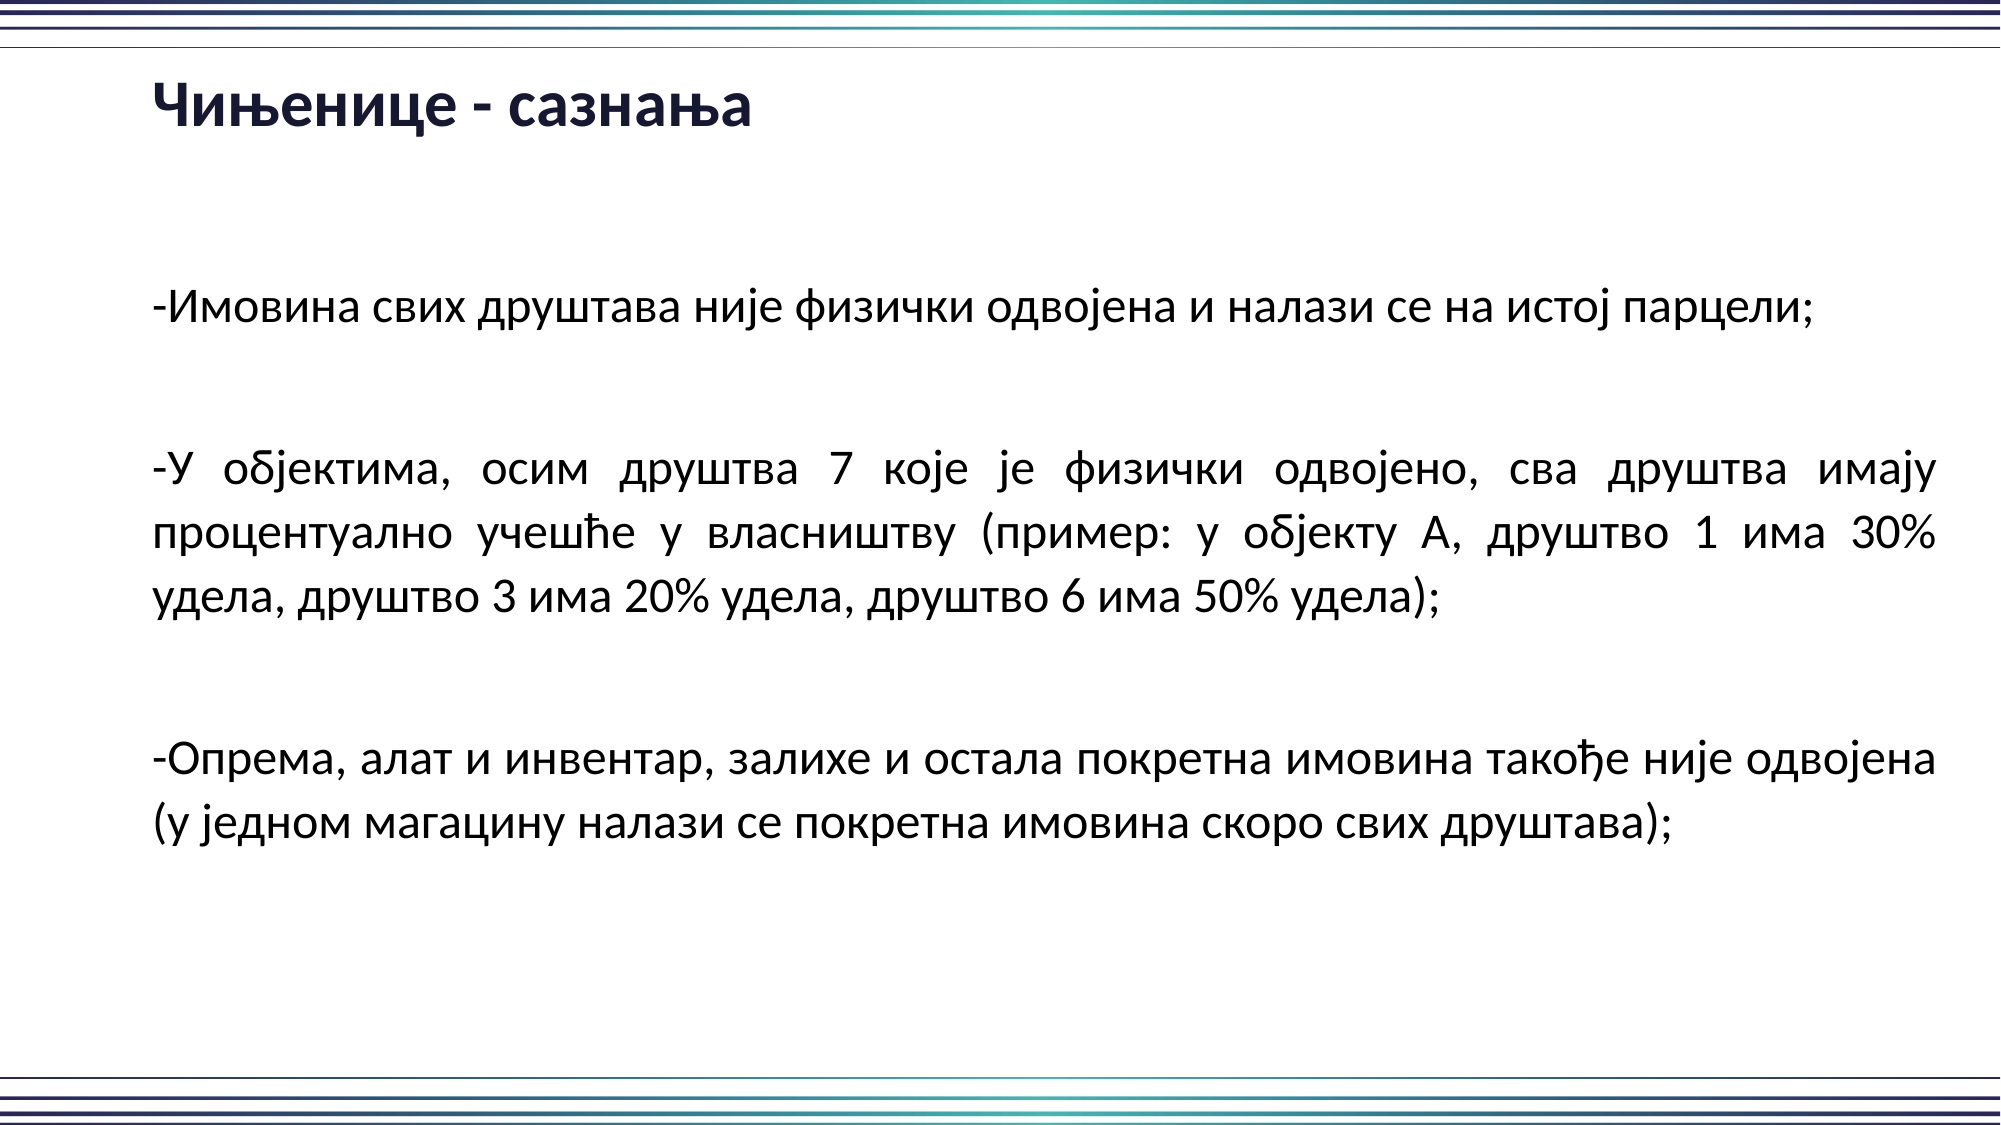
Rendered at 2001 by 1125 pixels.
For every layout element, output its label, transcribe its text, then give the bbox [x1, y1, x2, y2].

picture [0, 0, 2001, 48]
picture [0, 1077, 2001, 1125]
list Чињенице - сазнања [137, 60, 1863, 148]
text_box -Имовина свих друштава није физички одвојена и налази се на истој парцели; -У објектима, осим друштва 7 које је физички одвојено, сва друштва имају процентуално учешће у власништву (пример: у објекту А, друштво 1 има 30% удела, друштво 3 има 20% удела, друштво 6 има 50% удела); -Опрема, алат и инвентар, залихе и остала покретна имовина такође није одвојена (у једном магацину налази се покретна имовина скоро свих друштава); [137, 261, 1953, 857]
